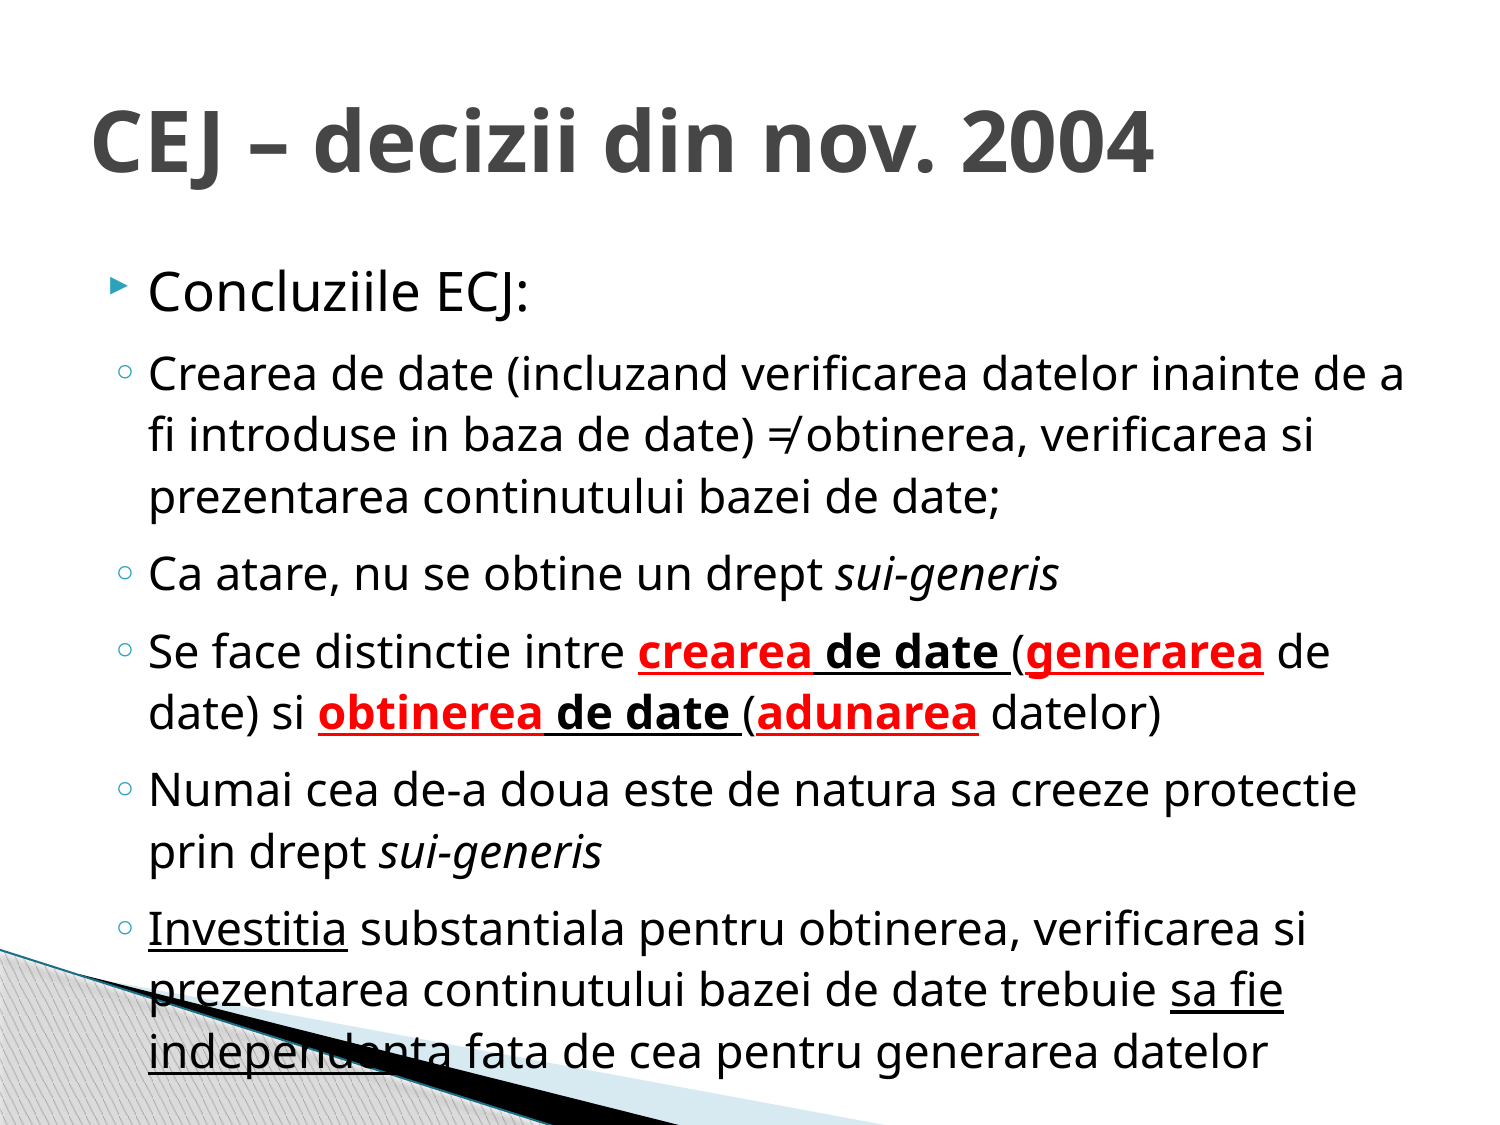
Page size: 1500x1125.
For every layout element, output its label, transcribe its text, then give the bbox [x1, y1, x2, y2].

list Concluziile ECJ: Crearea de date (incluzand verificarea datelor inainte de a fi introduse in baza de date) ≠ obtinerea, verificarea si prezentarea continutului bazei de date; Ca atare, nu se obtine un drept sui-generis Se face distinctie intre crearea de date (generarea de date) si obtinerea de date (adunarea datelor) Numai cea de-a doua este de natura sa creeze protectie prin drept sui-generis Investitia substantiala pentru obtinerea, verificarea si prezentarea continutului bazei de date trebuie sa fie independenta fata de cea pentru generarea datelor [75, 243, 1425, 1088]
title CEJ – decizii din nov. 2004 [75, 45, 1425, 233]
